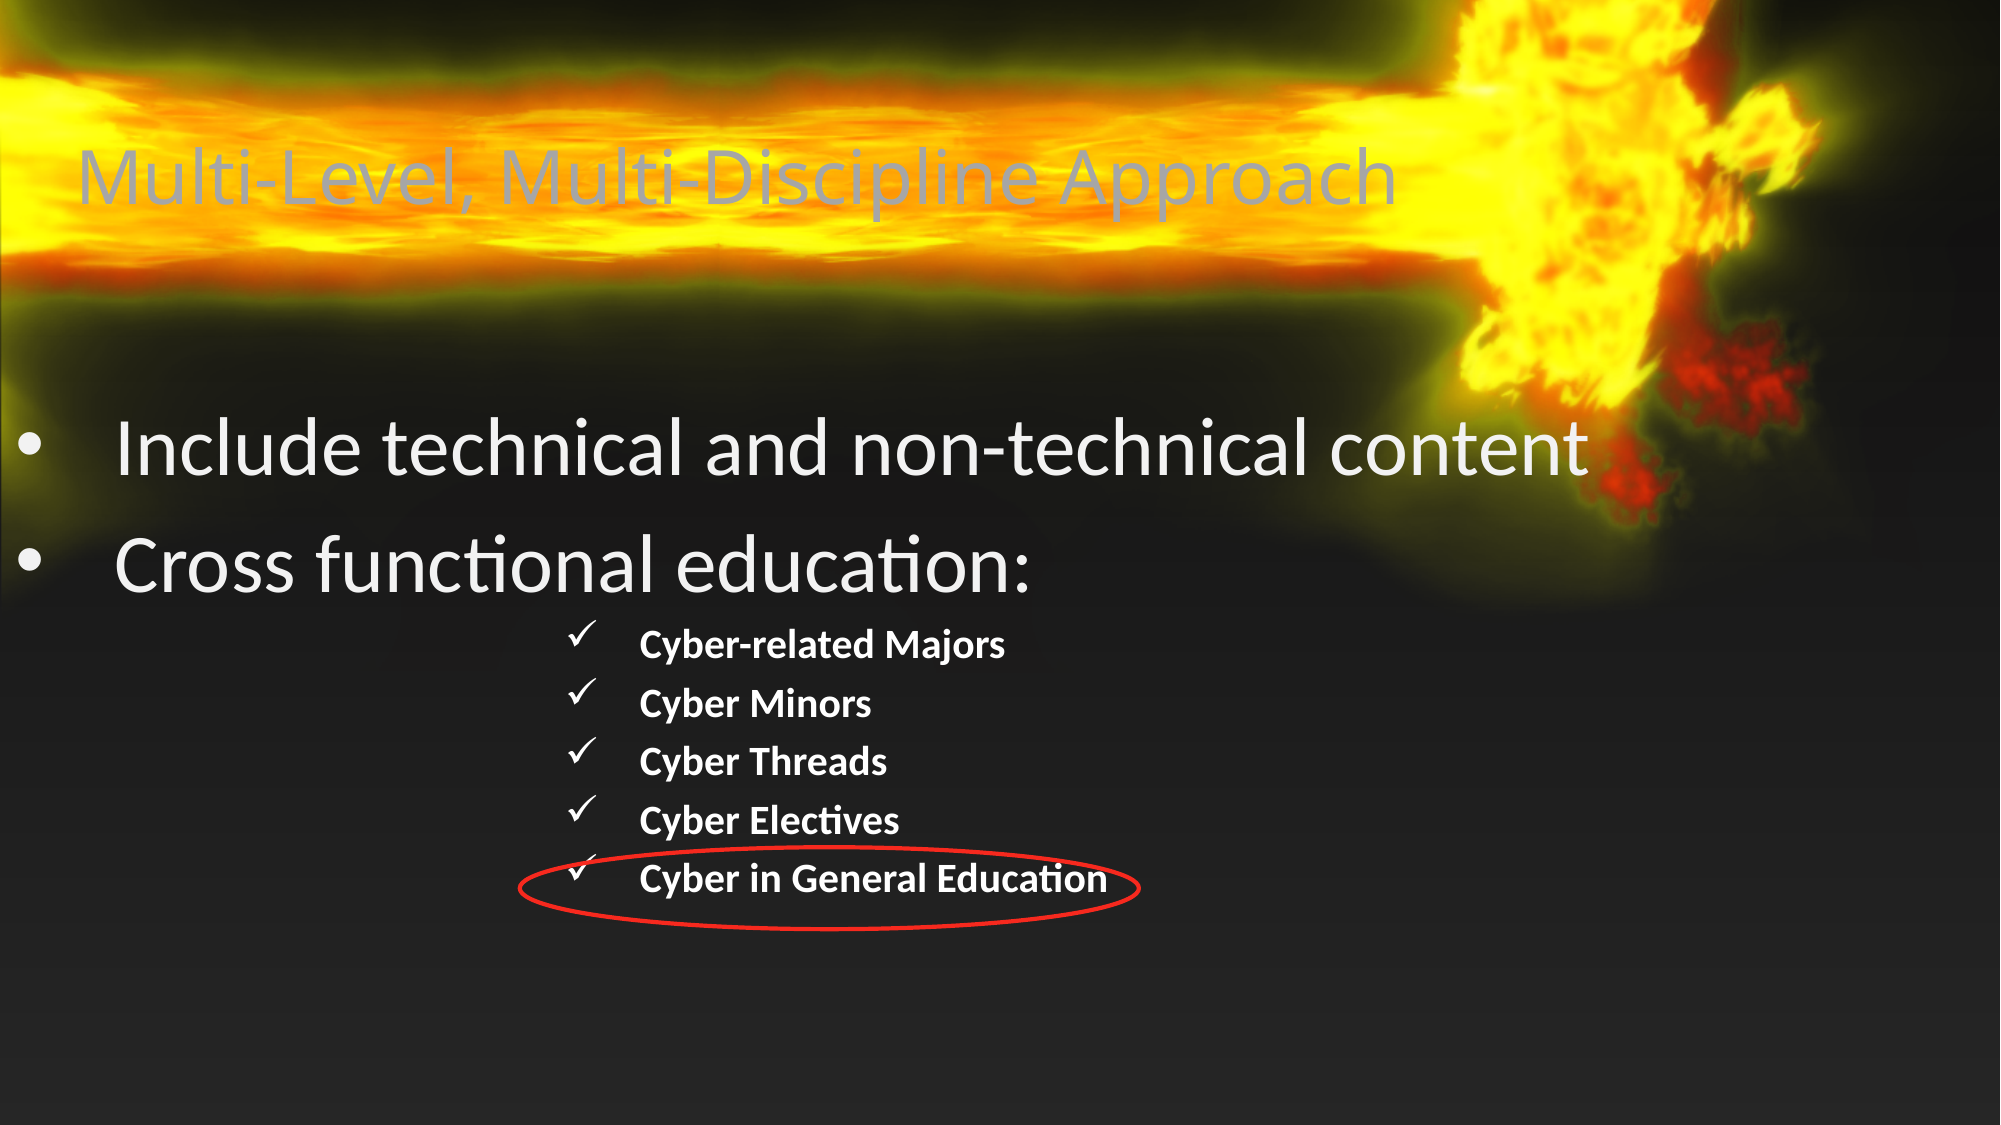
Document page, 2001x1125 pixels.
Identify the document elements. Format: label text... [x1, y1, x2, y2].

text_box [517, 845, 1141, 932]
picture [0, 0, 2000, 679]
list Include technical and non-technical content Cross functional education: Cyber-related Majors Cyber Minors Cyber Threads Cyber Electives Cyber in General Education [0, 685, 1617, 1125]
